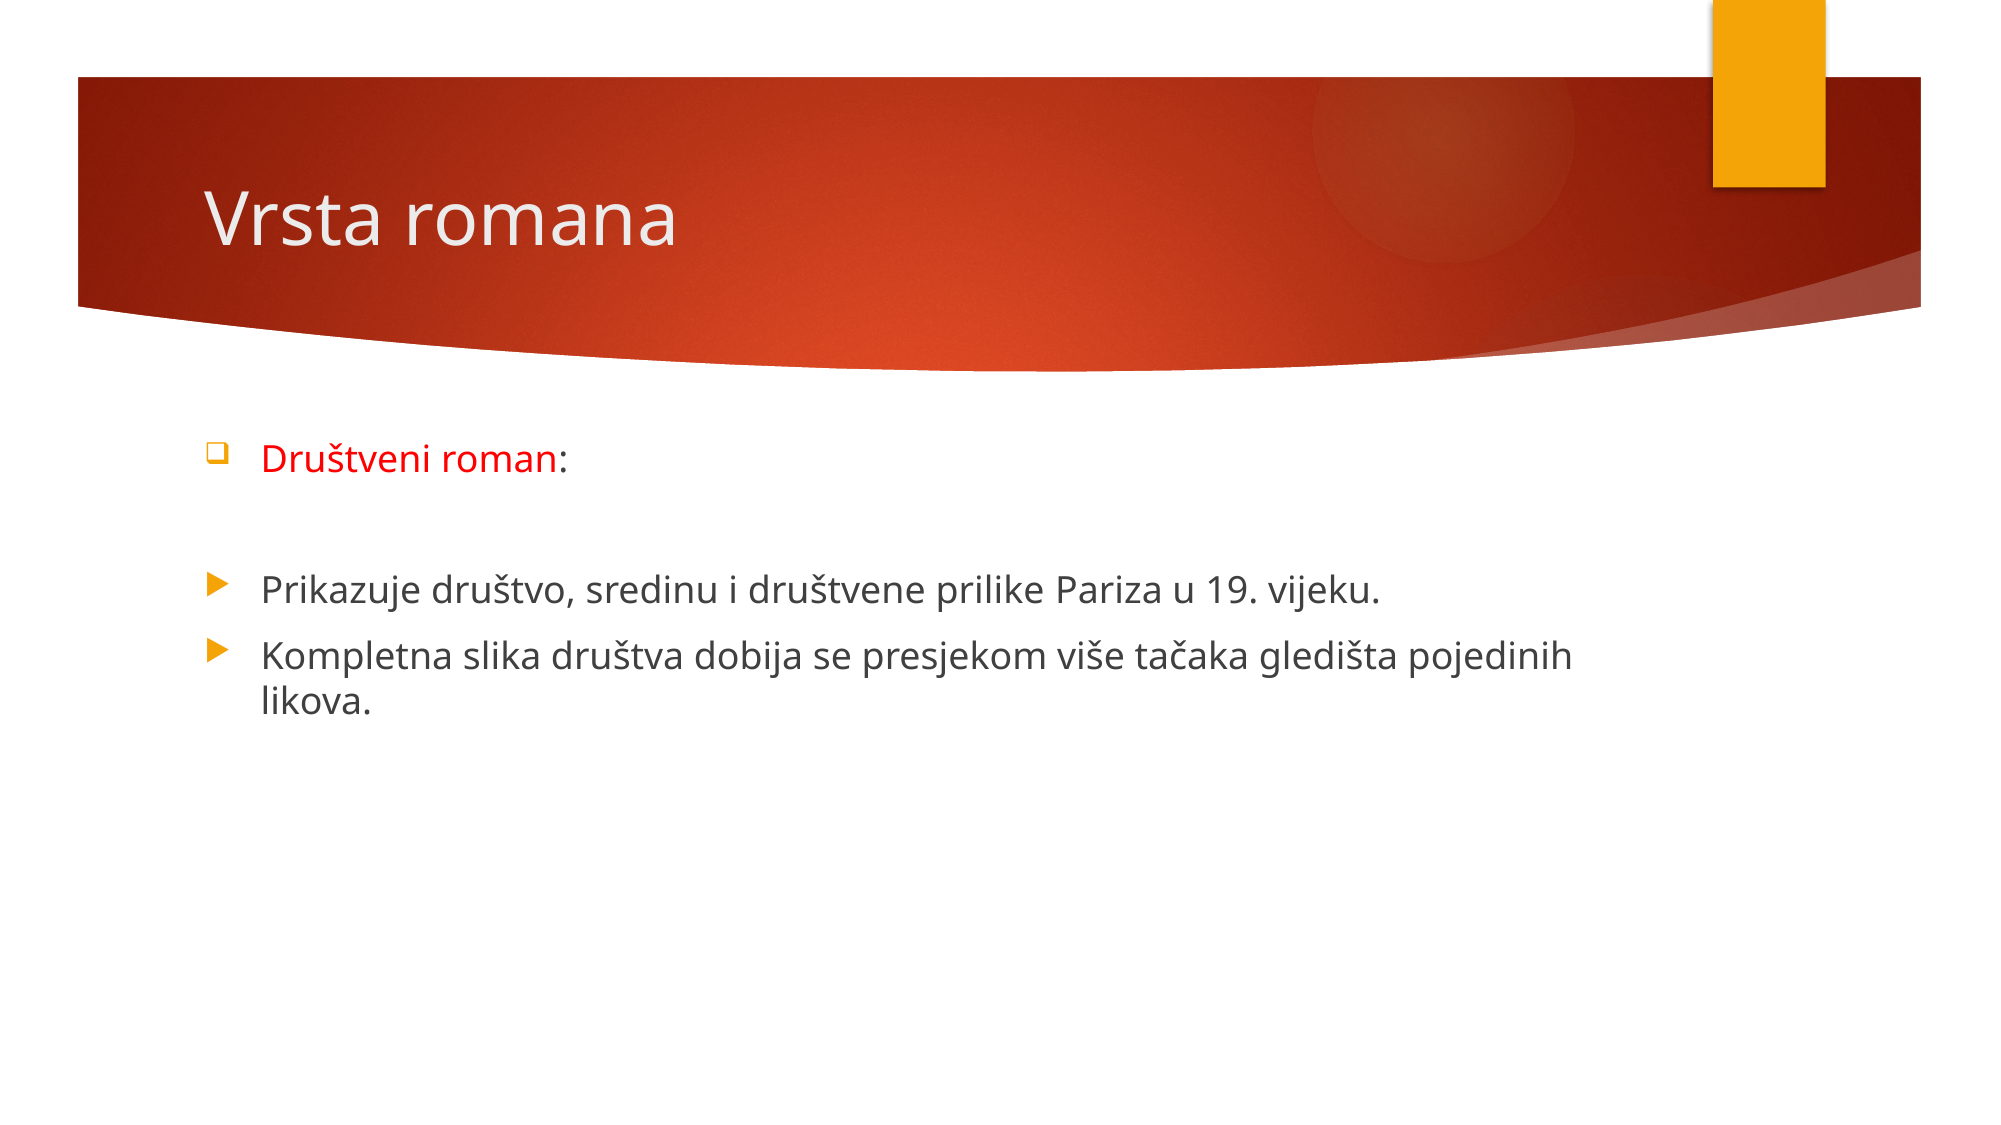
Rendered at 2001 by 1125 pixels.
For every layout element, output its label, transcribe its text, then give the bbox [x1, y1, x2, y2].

list Društveni roman: Prikazuje društvo, sredinu i društvene prilike Pariza u 19. vijeku. Kompletna slika društva dobija se presjekom više tačaka gledišta pojedinih likova. [189, 427, 1627, 988]
title Vrsta romana [189, 155, 1627, 275]
